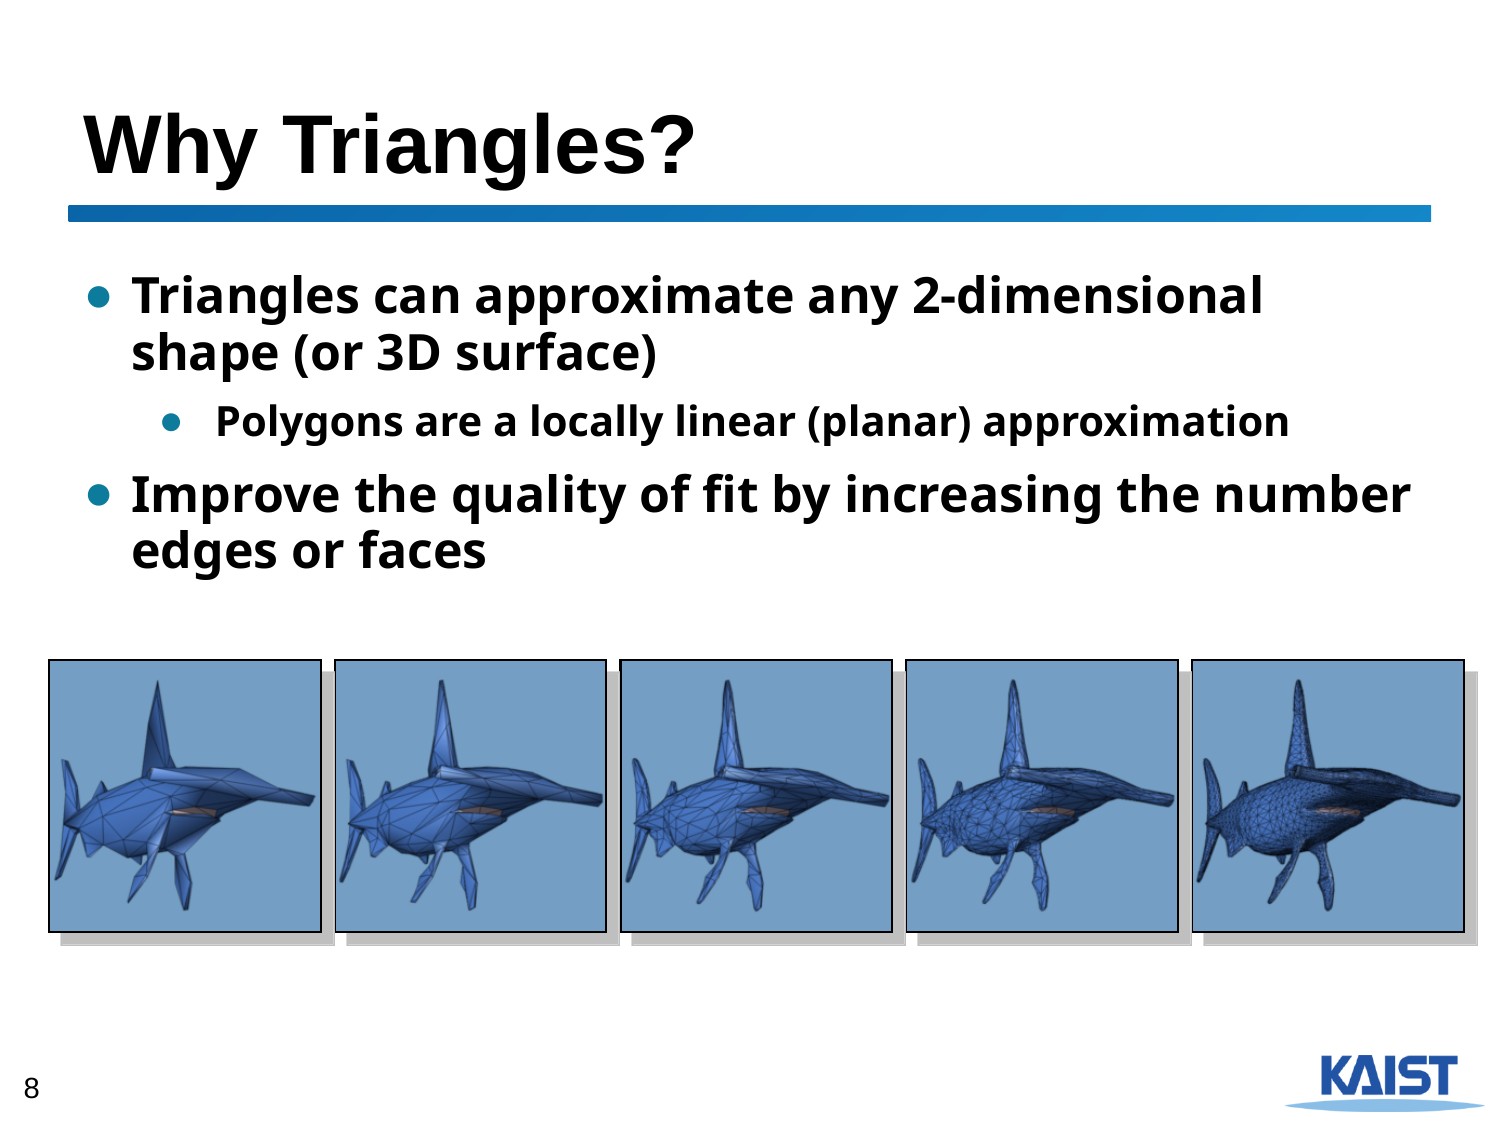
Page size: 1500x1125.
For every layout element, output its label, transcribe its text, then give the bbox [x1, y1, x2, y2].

list Triangles can approximate any 2-dimensional shape (or 3D surface) Polygons are a locally linear (planar) approximation Improve the quality of fit by increasing the number edges or faces [68, 260, 1434, 659]
list Triangles can approximate any 2-dimensional shape (or 3D surface) Polygons are a locally linear (planar) approximation Improve the quality of fit by increasing the number edges or faces [68, 939, 1434, 1092]
title Why Triangles? [68, 48, 1428, 198]
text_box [49, 660, 1463, 931]
picture [1284, 1055, 1485, 1112]
